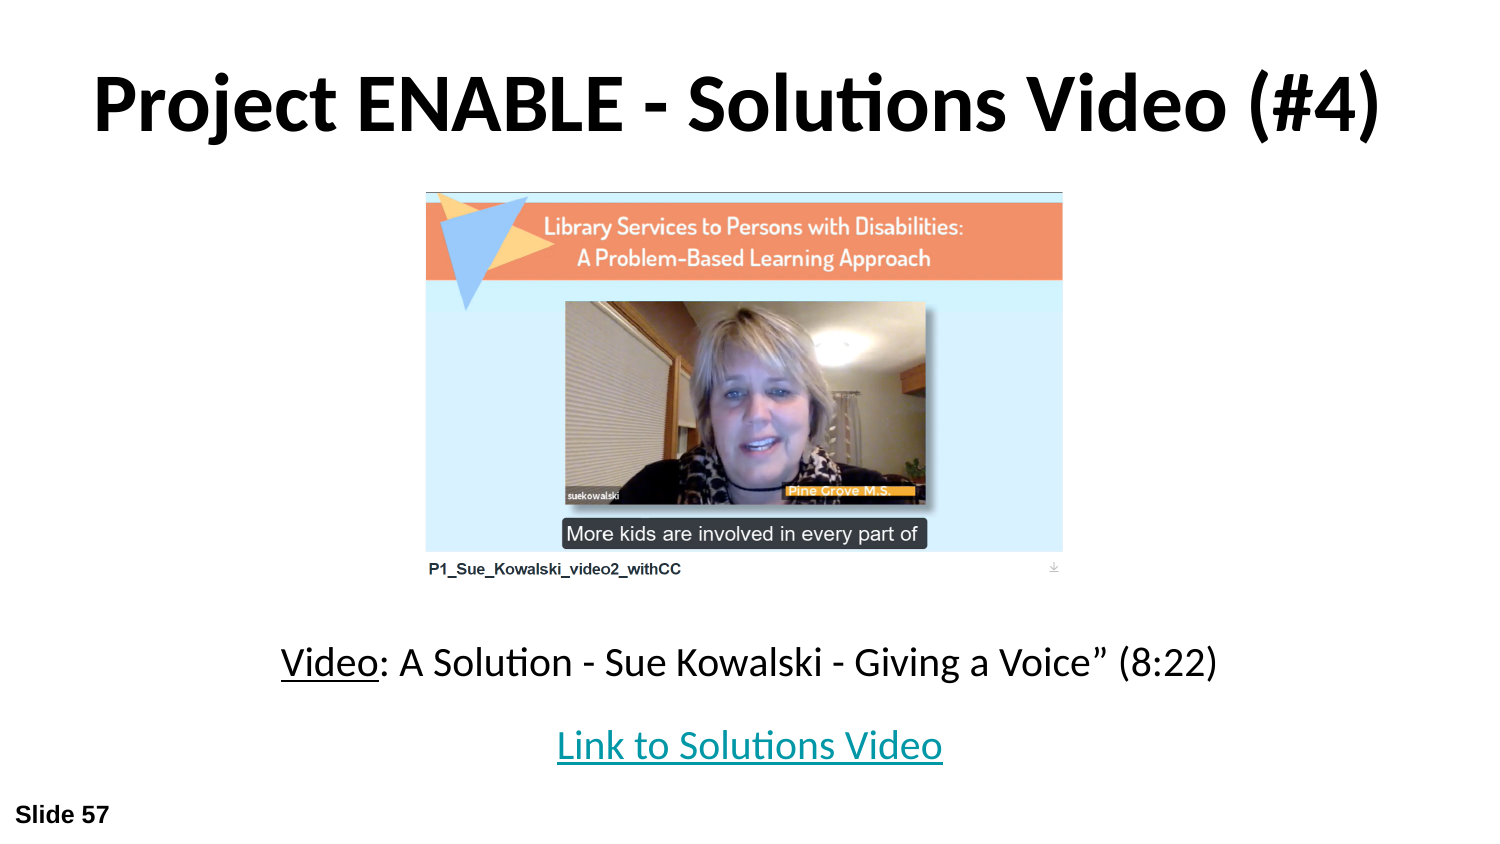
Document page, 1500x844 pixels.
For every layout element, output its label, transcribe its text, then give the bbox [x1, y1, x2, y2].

list Video: A Solution - Sue Kowalski - Giving a Voice” (8:22) Link to Solutions Video [51, 612, 1449, 795]
title Project ENABLE - Solutions Video (#4) [78, 33, 1422, 167]
picture [378, 156, 1109, 613]
text_box Slide 57 [0, 783, 137, 844]
